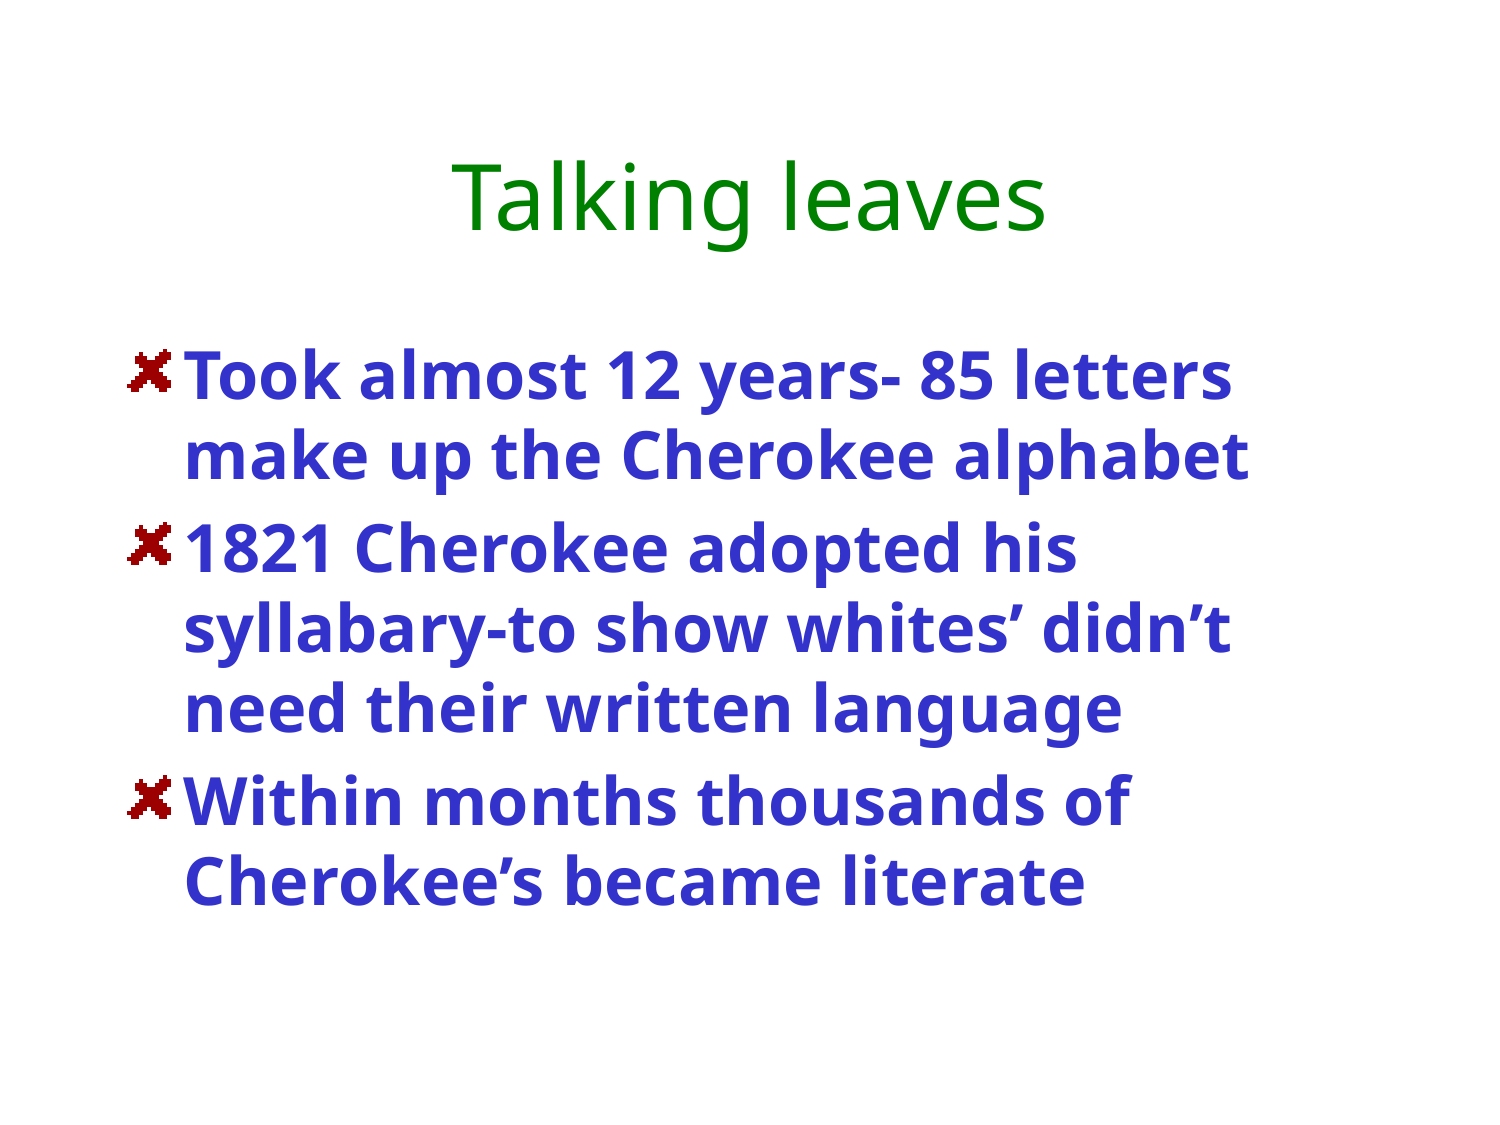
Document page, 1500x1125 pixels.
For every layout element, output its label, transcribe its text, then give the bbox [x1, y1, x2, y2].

list Took almost 12 years- 85 letters make up the Cherokee alphabet 1821 Cherokee adopted his syllabary-to show whites’ didn’t need their written language Within months thousands of Cherokee’s became literate [112, 324, 1388, 1001]
title Talking leaves [112, 99, 1388, 288]
picture [127, 349, 175, 396]
picture [127, 522, 175, 569]
picture [127, 775, 175, 823]
